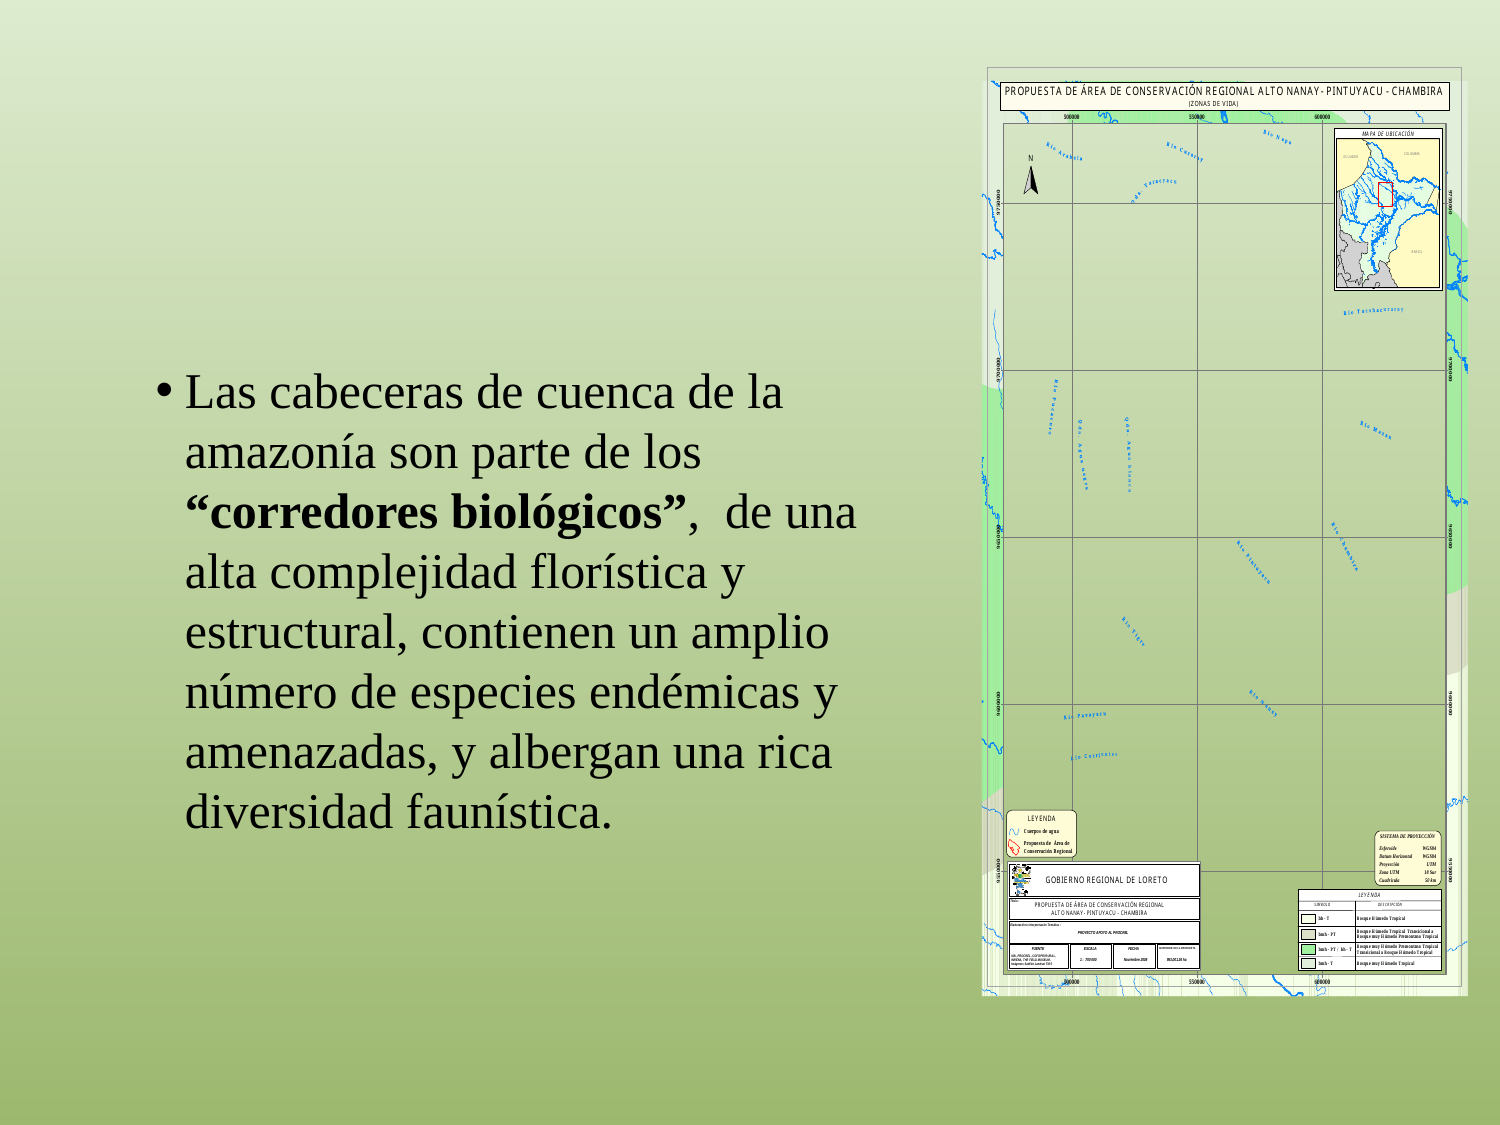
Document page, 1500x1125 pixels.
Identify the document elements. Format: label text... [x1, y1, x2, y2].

picture [964, 36, 1486, 1020]
list Las cabeceras de cuenca de la amazonía son parte de los “corredores biológicos”, de una alta complejidad florística y estructural, contienen un amplio número de especies endémicas y amenazadas, y albergan una rica diversidad faunística. [140, 281, 903, 856]
